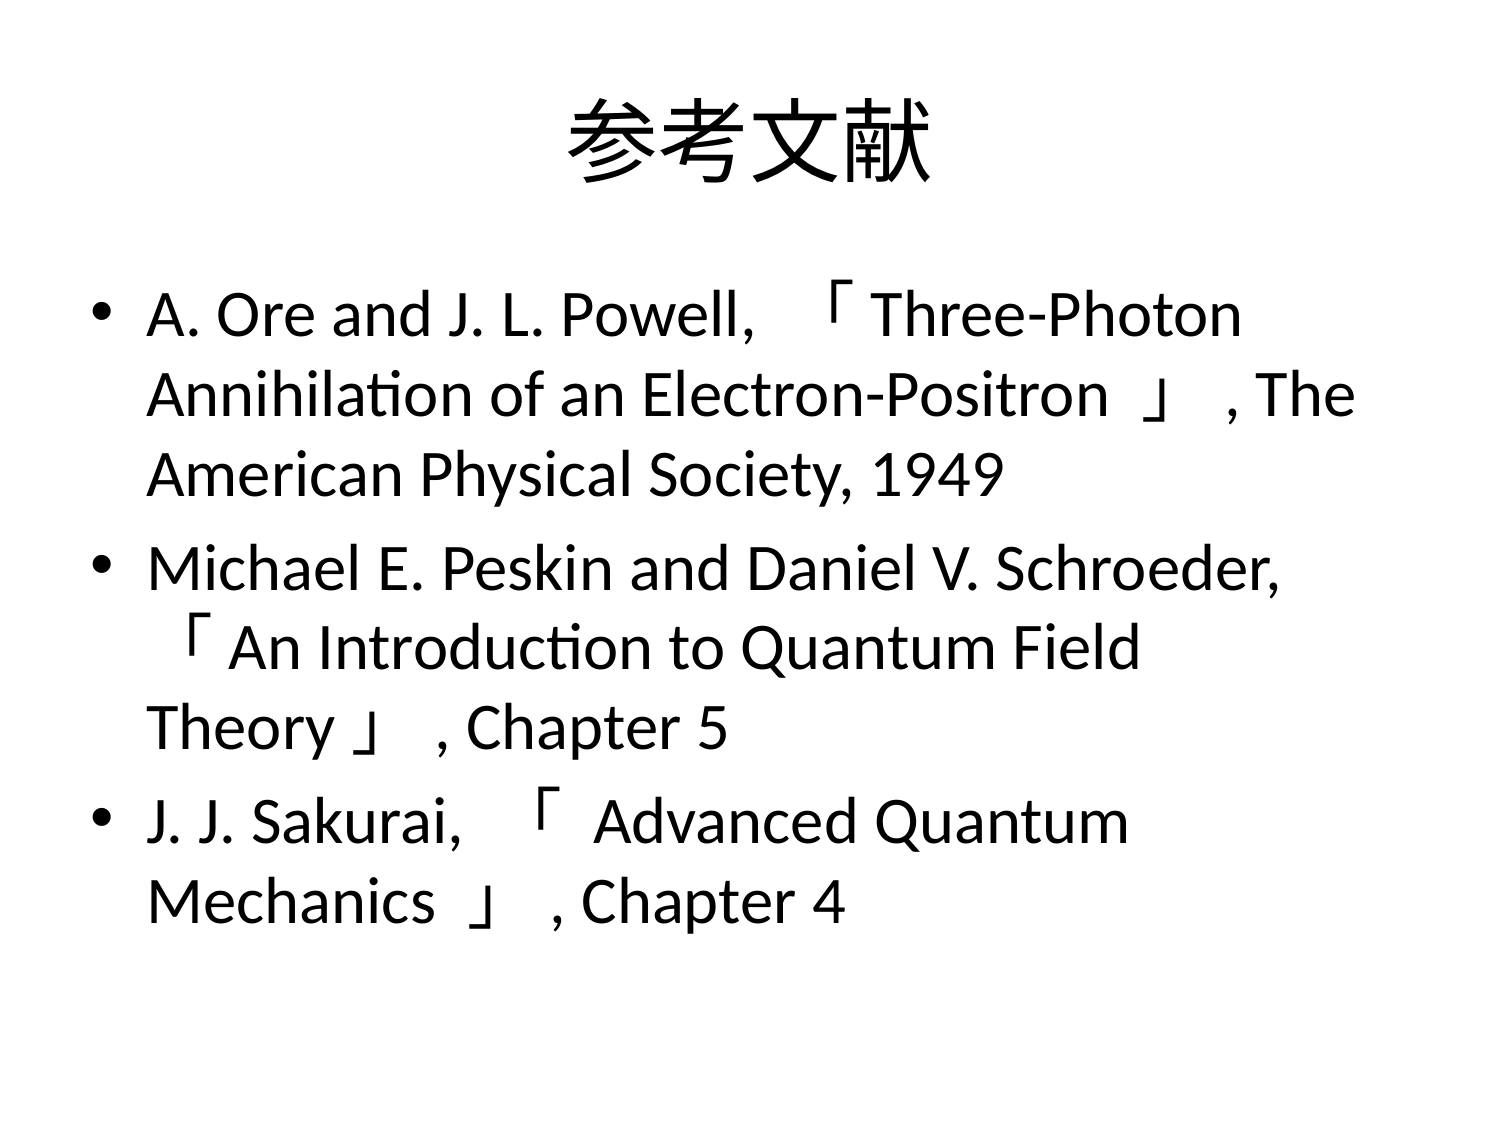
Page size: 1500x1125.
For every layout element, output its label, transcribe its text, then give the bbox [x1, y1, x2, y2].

list A. Ore and J. L. Powell, 「Three-Photon Annihilation of an Electron-Positron 」, The American Physical Society, 1949 Michael E. Peskin and Daniel V. Schroeder, 「An Introduction to Quantum Field Theory」, Chapter 5 J. J. Sakurai, 「 Advanced Quantum Mechanics 」, Chapter 4 [75, 262, 1425, 1005]
title 参考文献 [75, 45, 1425, 233]
